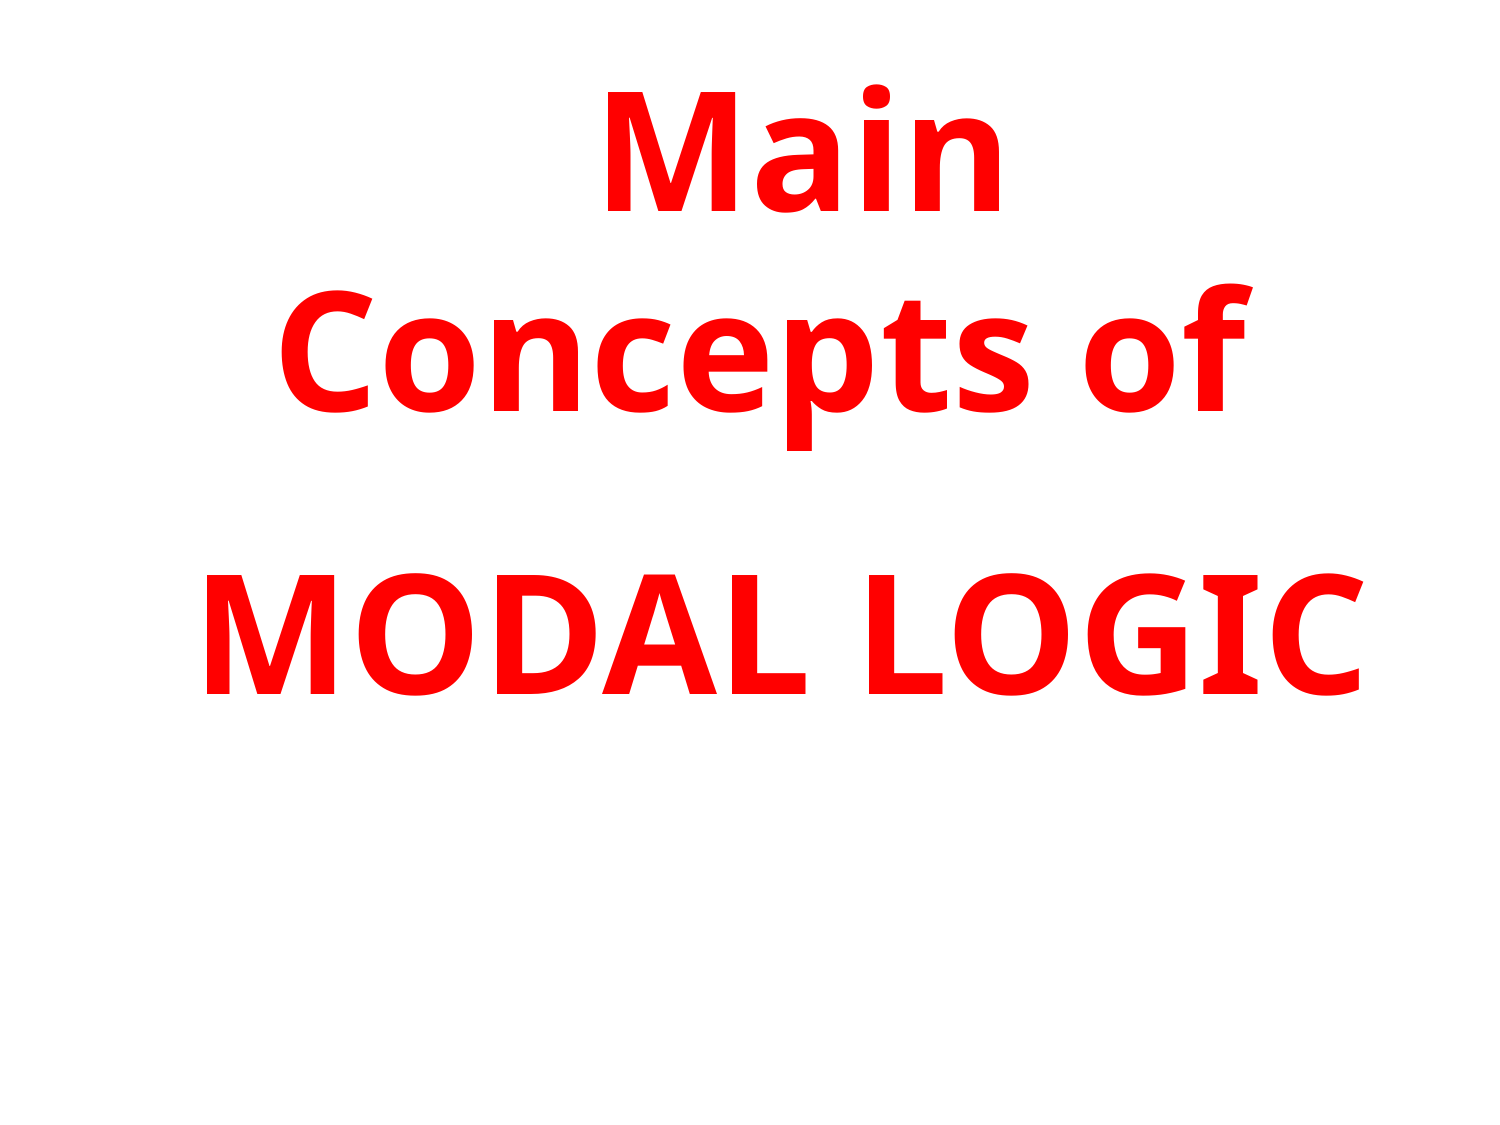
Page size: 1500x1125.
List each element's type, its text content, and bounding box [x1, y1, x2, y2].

text_box Main Concepts of MODAL LOGIC [149, 37, 1413, 736]
